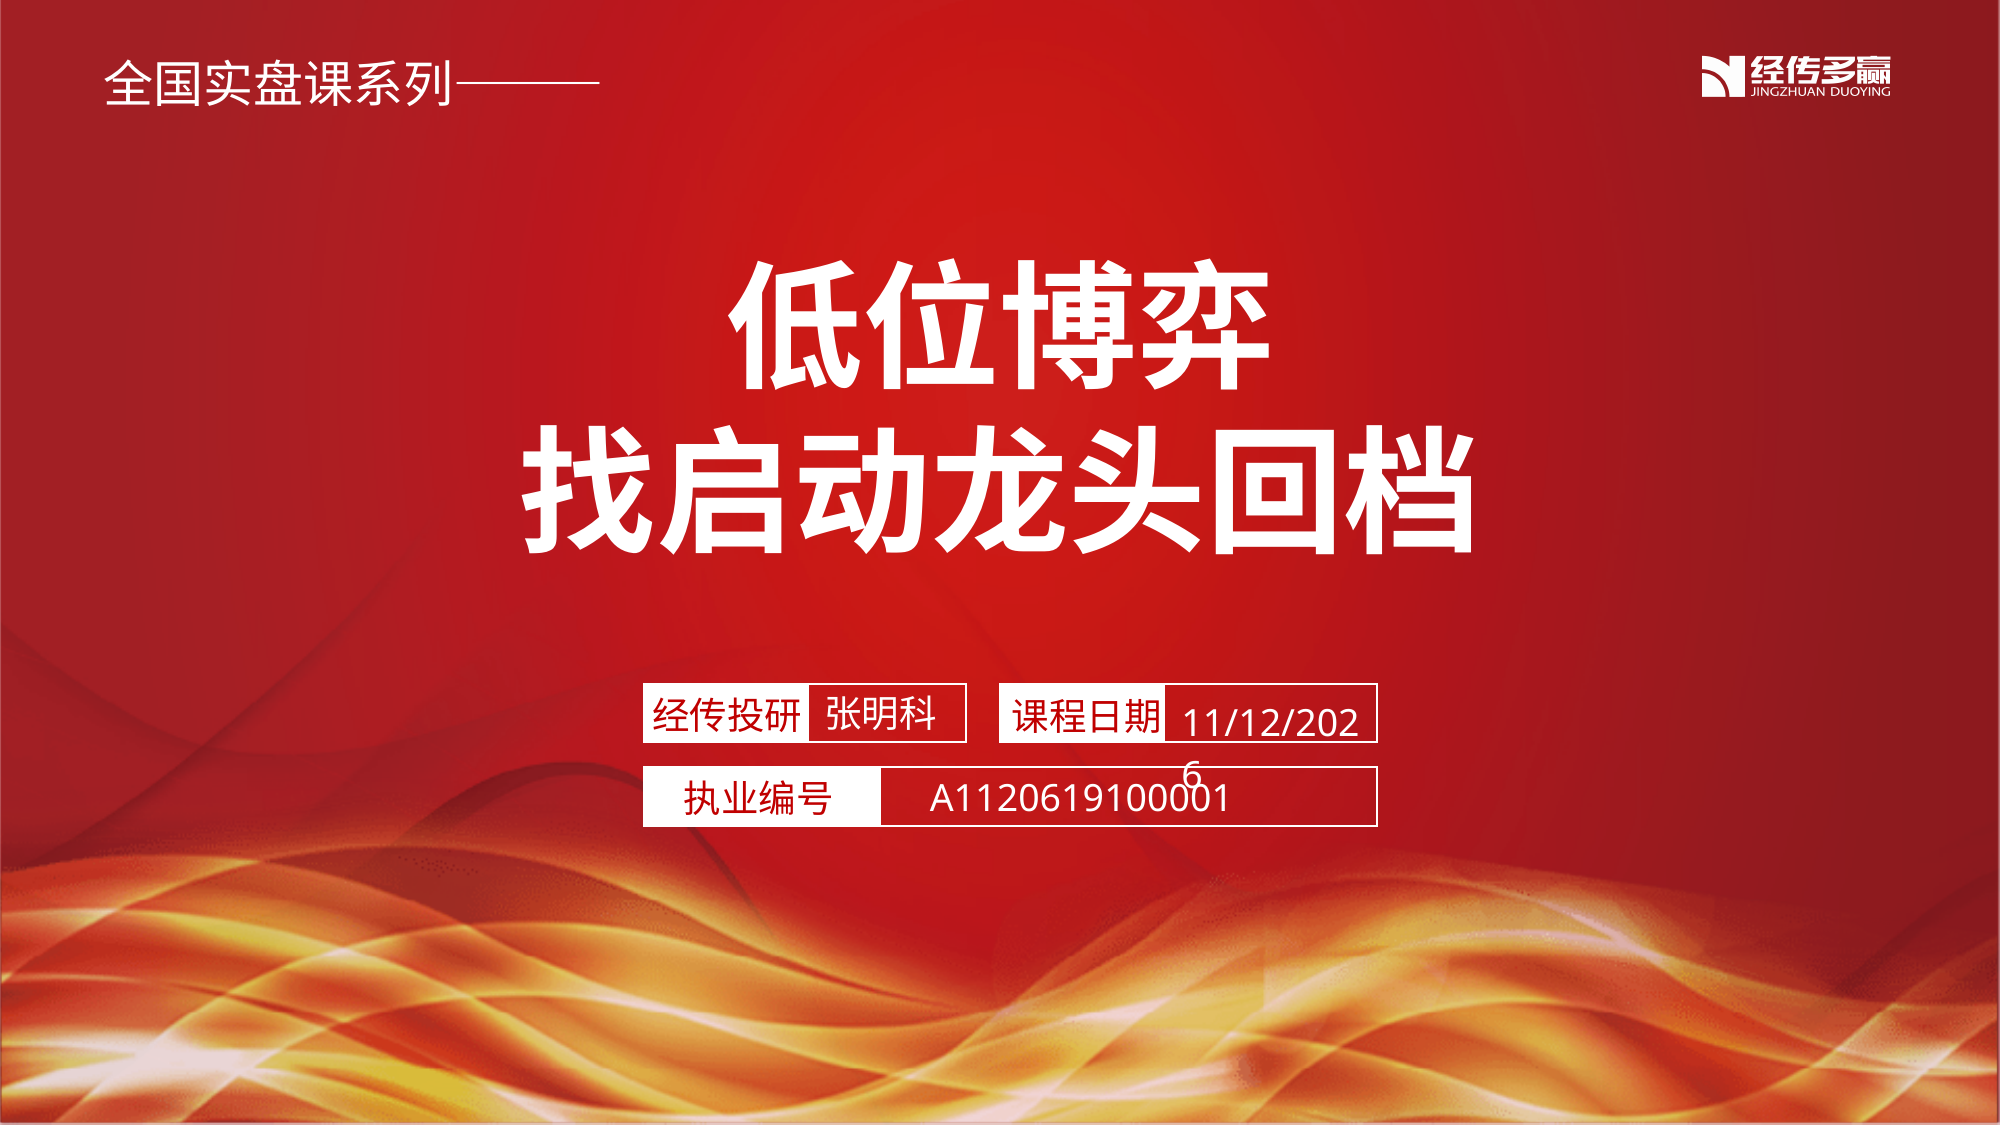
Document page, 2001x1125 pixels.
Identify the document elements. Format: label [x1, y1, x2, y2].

text_box [637, 675, 1378, 828]
picture [0, 0, 2000, 1125]
